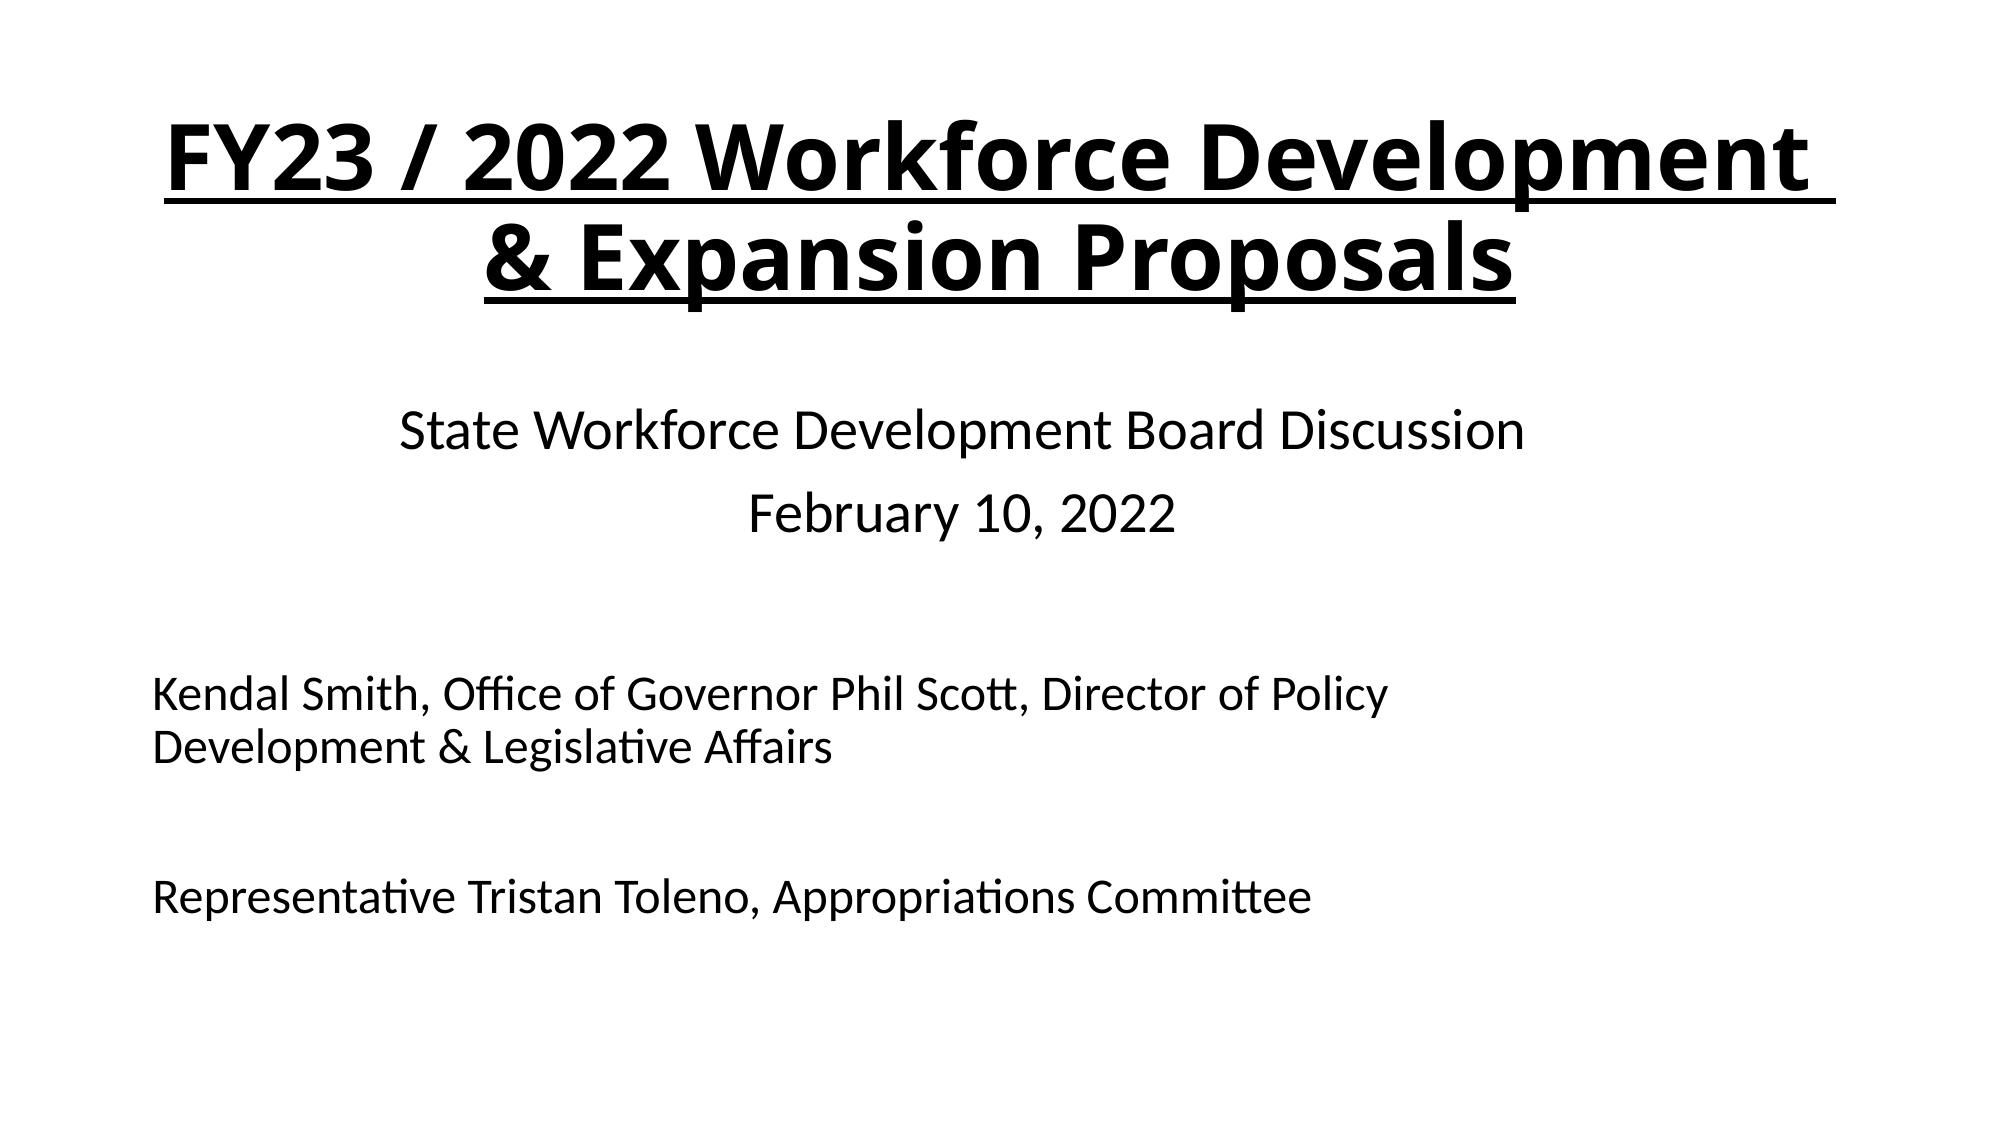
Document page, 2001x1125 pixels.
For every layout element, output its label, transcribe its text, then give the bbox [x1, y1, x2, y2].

text_box State Workforce Development Board Discussion February 10, 2022 [248, 391, 1678, 588]
title FY23 / 2022 Workforce Development & Expansion Proposals [137, 101, 1863, 320]
list Kendal Smith, Office of Governor Phil Scott, Director of Policy Development & Legislative Affairs Representative Tristan Toleno, Appropriations Committee [137, 659, 1568, 988]
